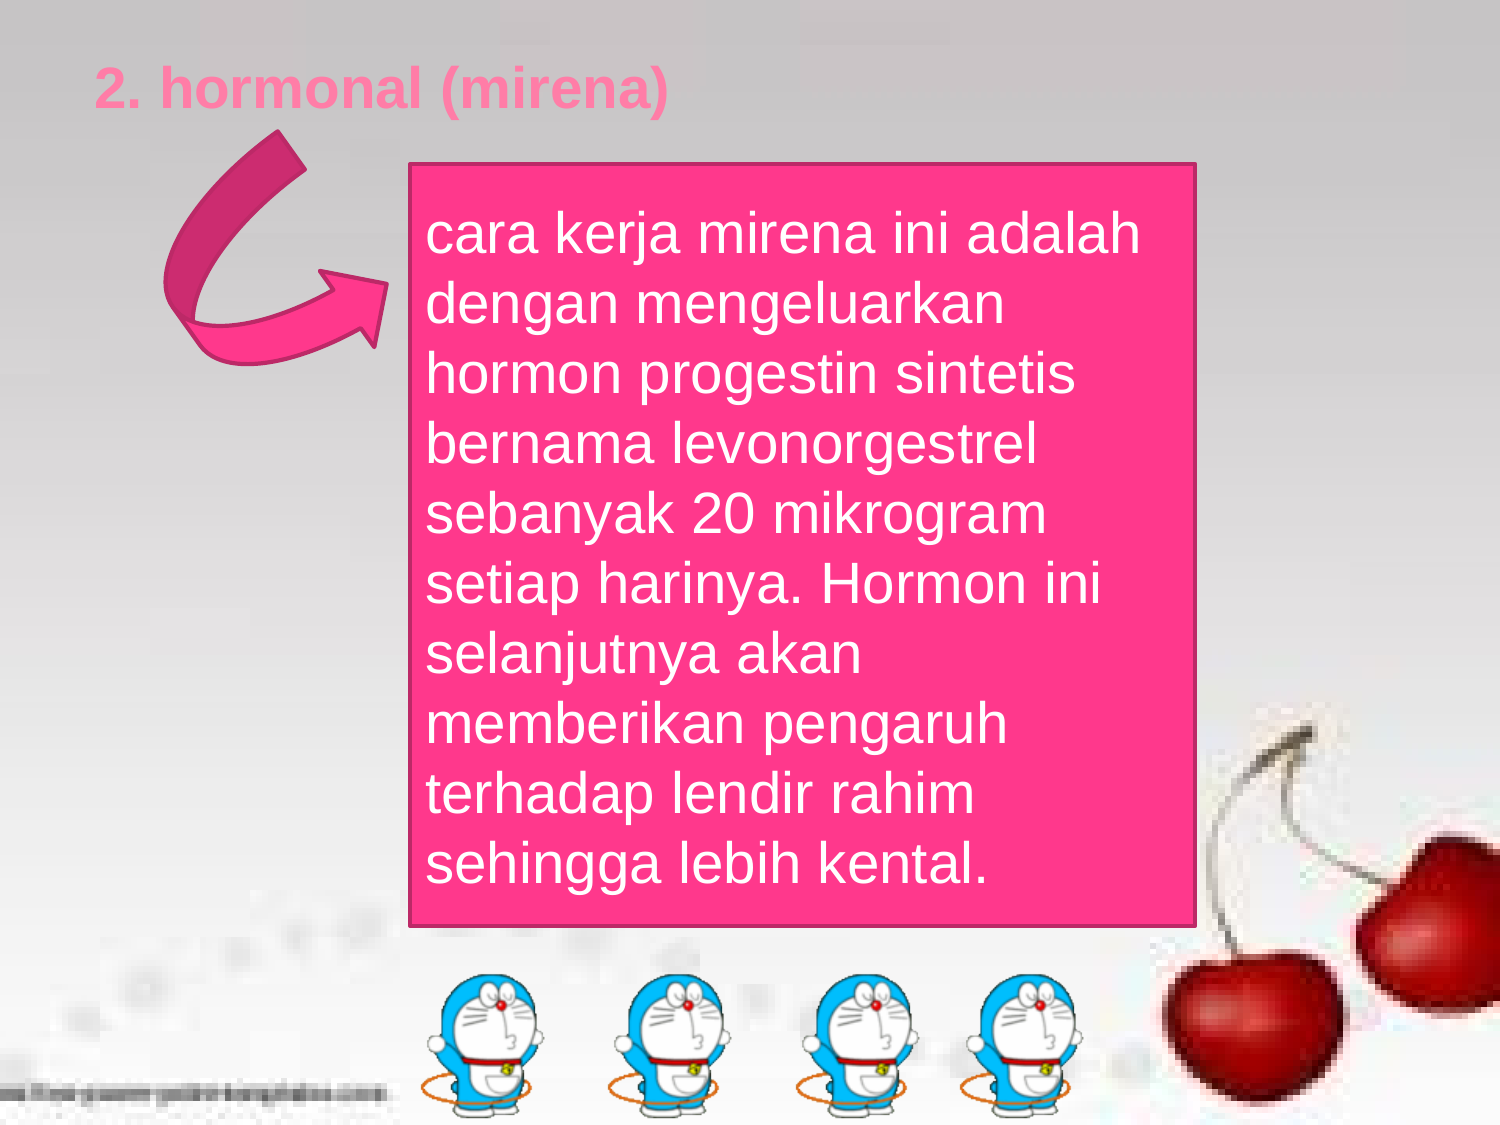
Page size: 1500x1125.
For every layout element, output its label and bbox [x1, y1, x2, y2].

list [0, 0, 1500, 1125]
picture [597, 968, 744, 1125]
picture [784, 968, 931, 1125]
picture [948, 968, 1095, 1125]
picture [409, 968, 556, 1125]
